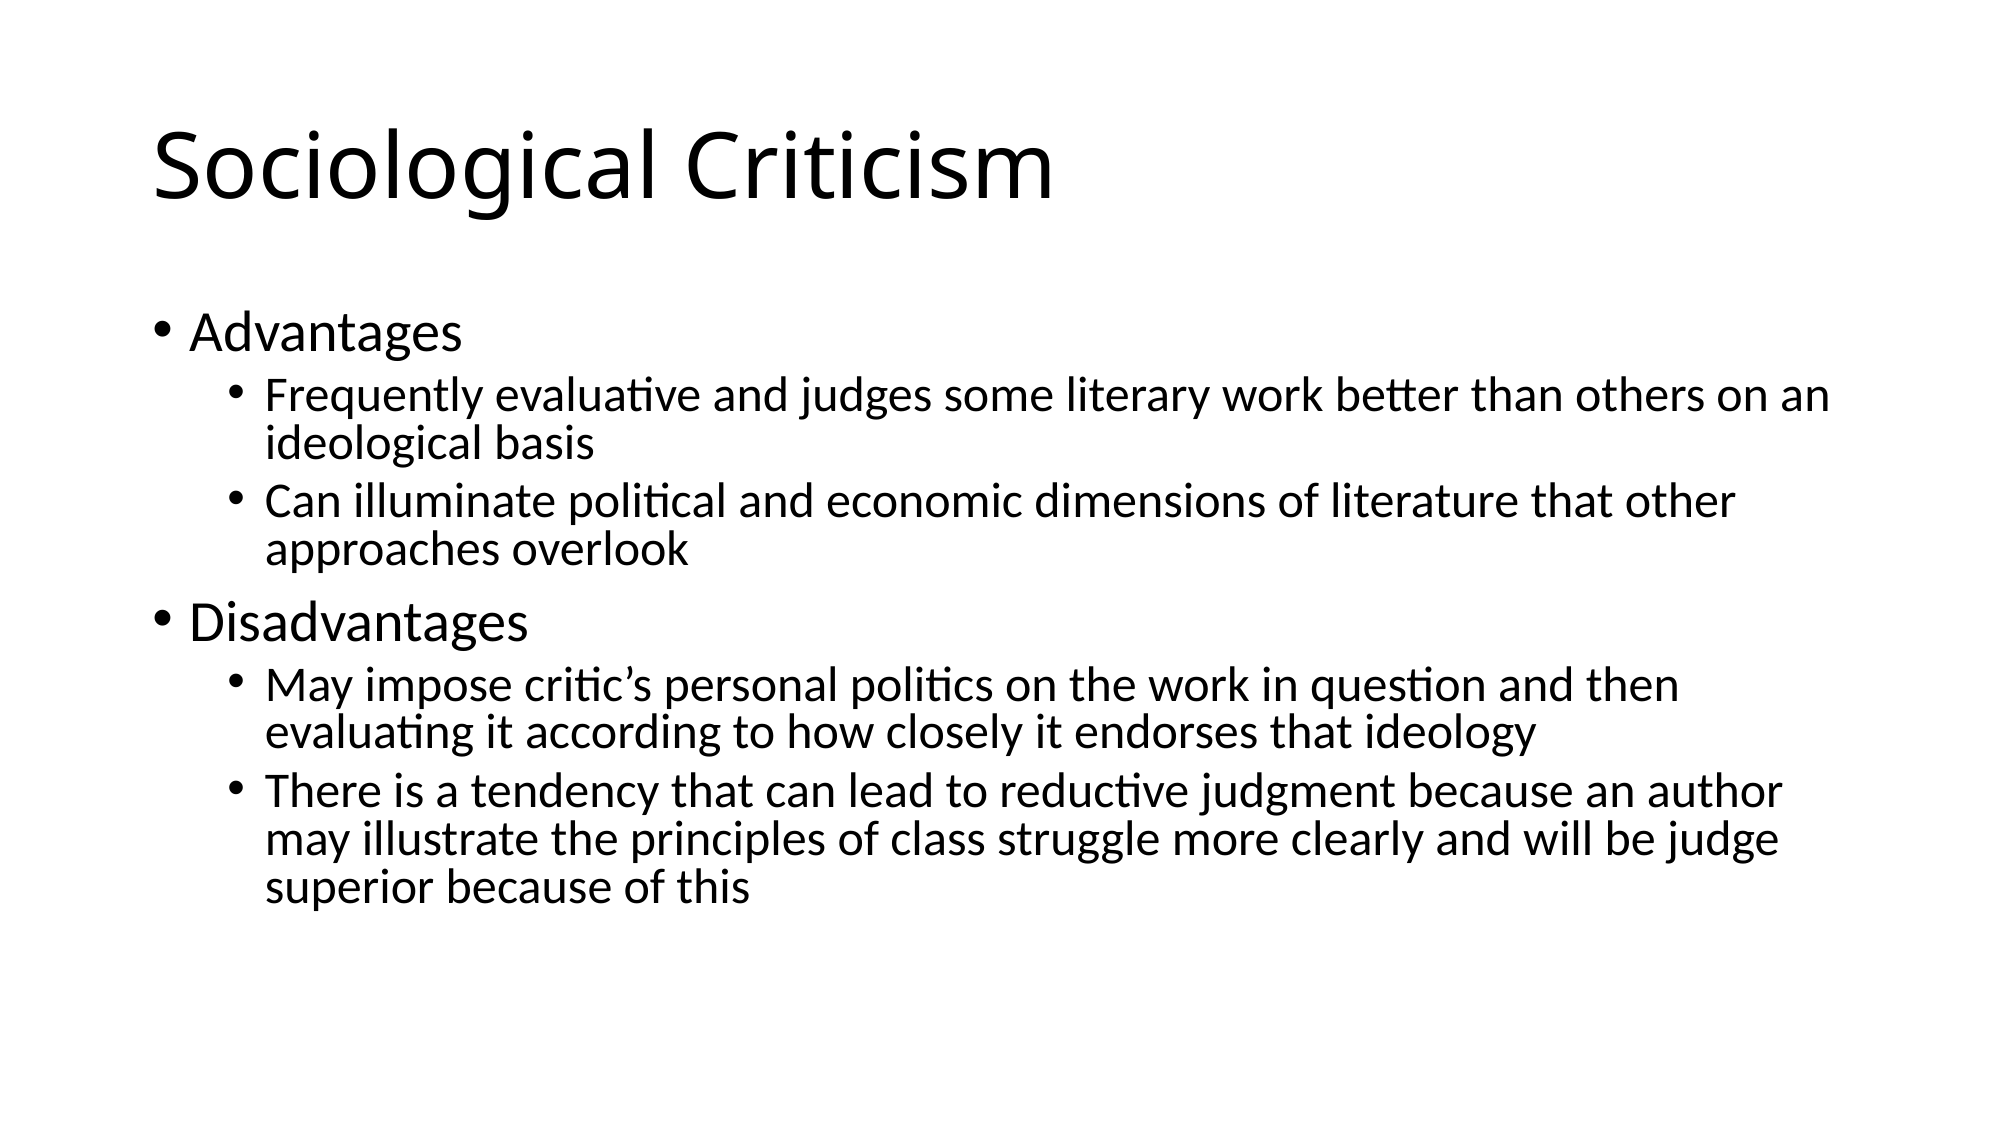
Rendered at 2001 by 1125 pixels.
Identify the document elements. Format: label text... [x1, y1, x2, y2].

list Advantages Frequently evaluative and judges some literary work better than others on an ideological basis Can illuminate political and economic dimensions of literature that other approaches overlook Disadvantages May impose critic’s personal politics on the work in question and then evaluating it according to how closely it endorses that ideology There is a tendency that can lead to reductive judgment because an author may illustrate the principles of class struggle more clearly and will be judge superior because of this [137, 299, 1863, 1014]
title Sociological Criticism [137, 59, 1863, 278]
